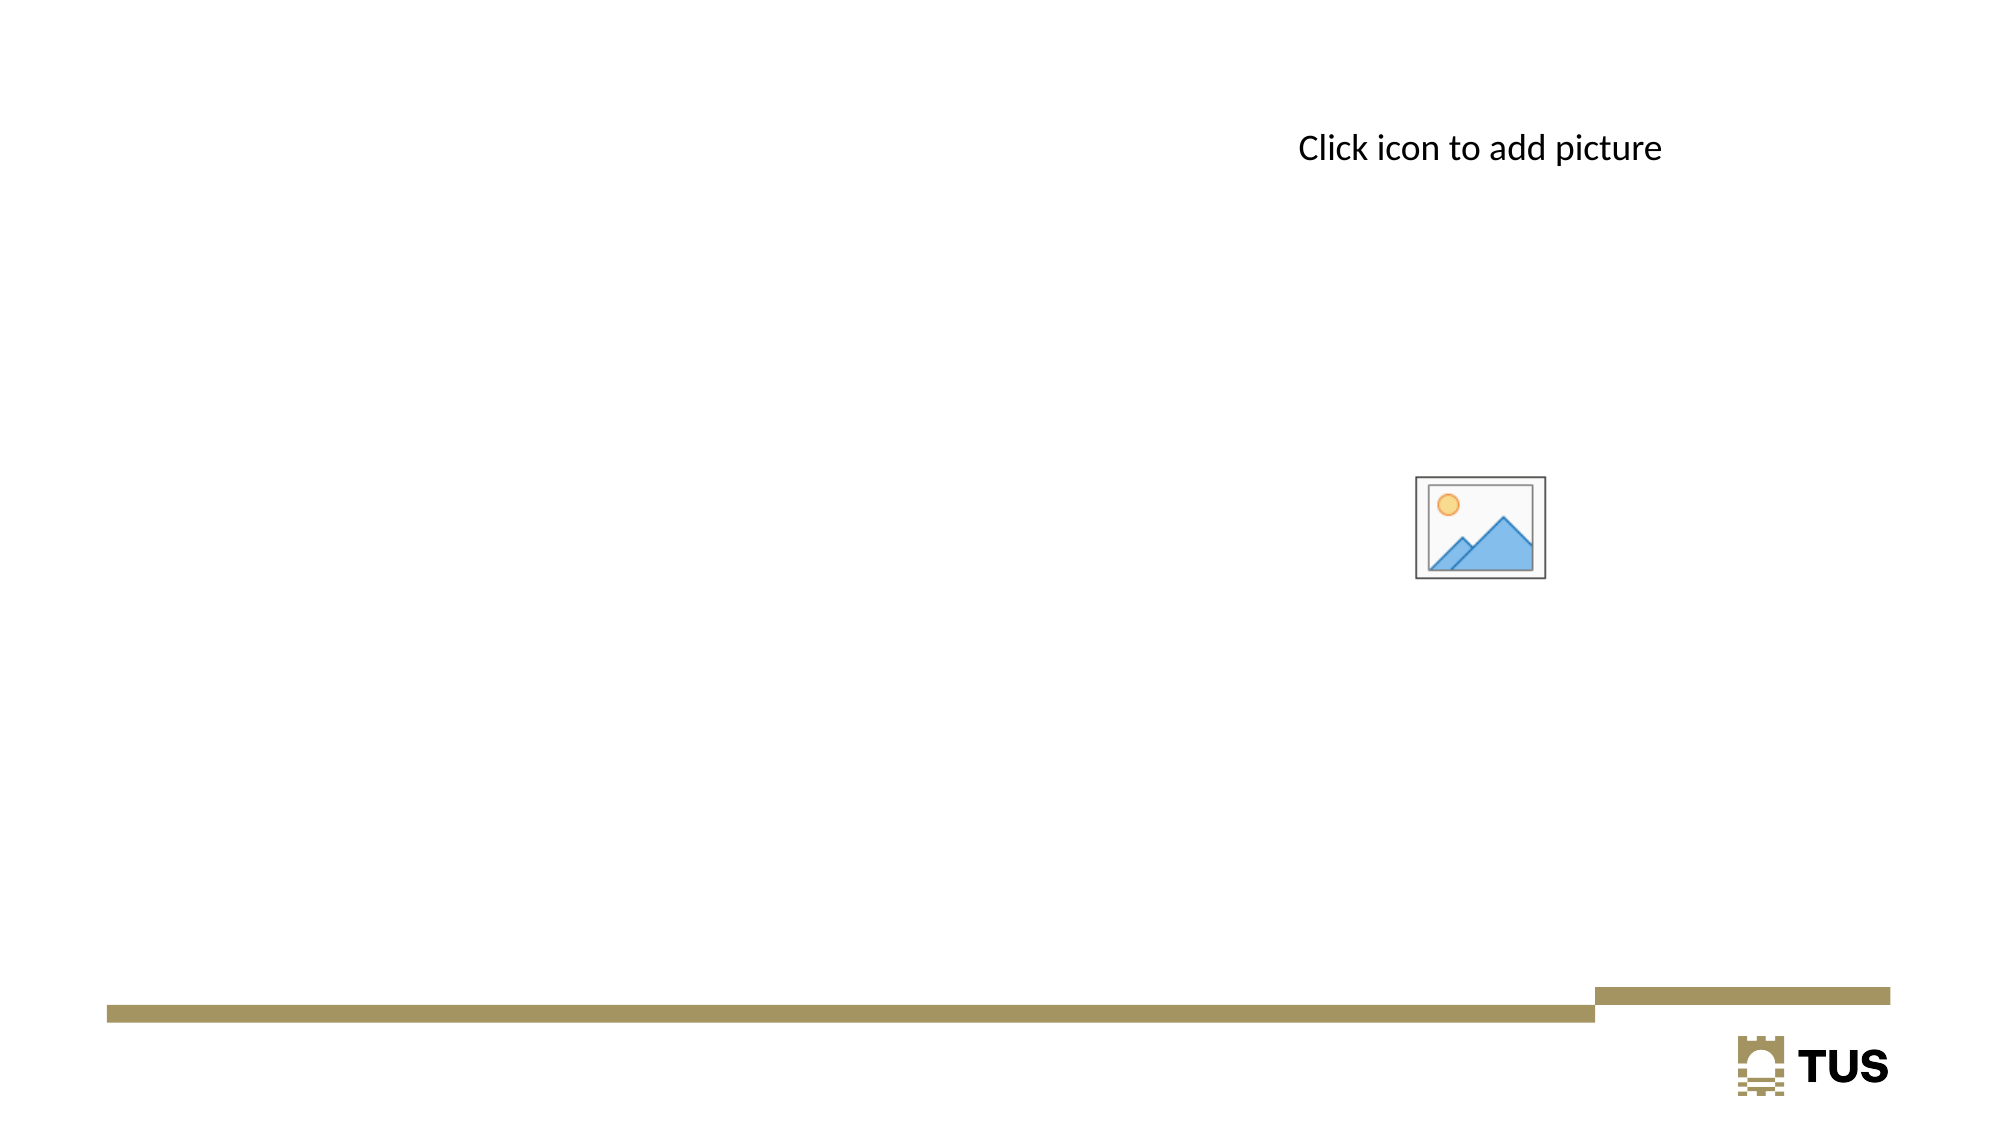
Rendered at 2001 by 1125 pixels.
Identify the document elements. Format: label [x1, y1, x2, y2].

picture [1074, 115, 1888, 941]
picture [1738, 1036, 1888, 1096]
